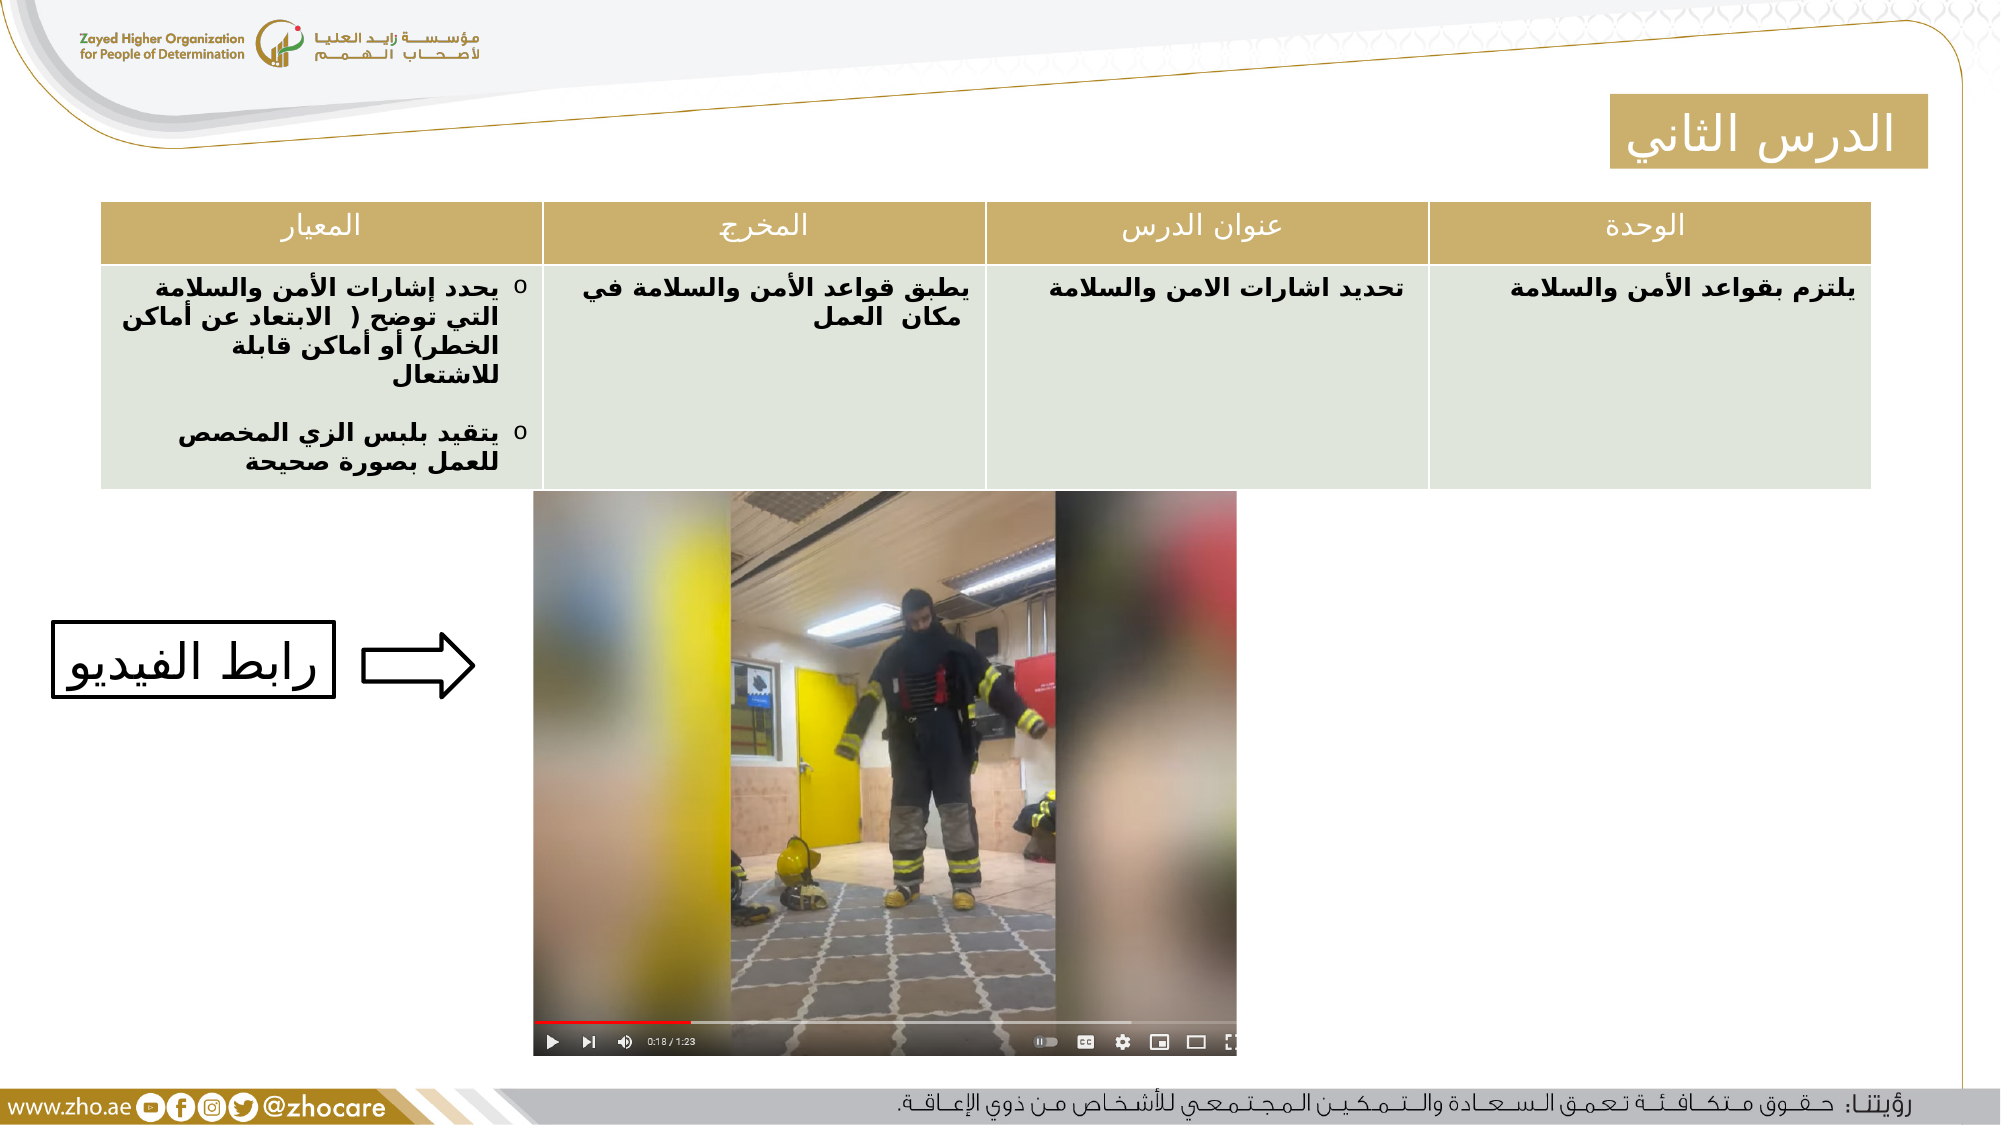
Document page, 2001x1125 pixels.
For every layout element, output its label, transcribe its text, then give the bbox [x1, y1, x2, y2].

table_header عنوان الدرس [987, 202, 1428, 264]
table_header المعيار [101, 202, 542, 264]
table_cell تحديد اشارات الامن والسلامة [987, 266, 1428, 489]
table_cell يلتزم بقواعد الأمن والسلامة [1430, 266, 1871, 489]
table_cell يحدد إشارات الأمن والسلامة التي توضح ( الابتعاد عن أماكن الخطر) أو أماكن قابلة للاشتعال يتقيد بلبس الزي المخصص للعمل بصورة صحيحة [101, 266, 542, 489]
picture [0, 0, 2001, 1125]
text_box الدرس الثاني [1608, 92, 1930, 171]
text_box رابط الفيديو [51, 620, 336, 699]
table_cell يطبق قواعد الأمن والسلامة في مكان العمل [544, 266, 985, 489]
table_header المخرج [544, 202, 985, 264]
text_box [361, 632, 476, 700]
table_header الوحدة [1430, 202, 1871, 264]
